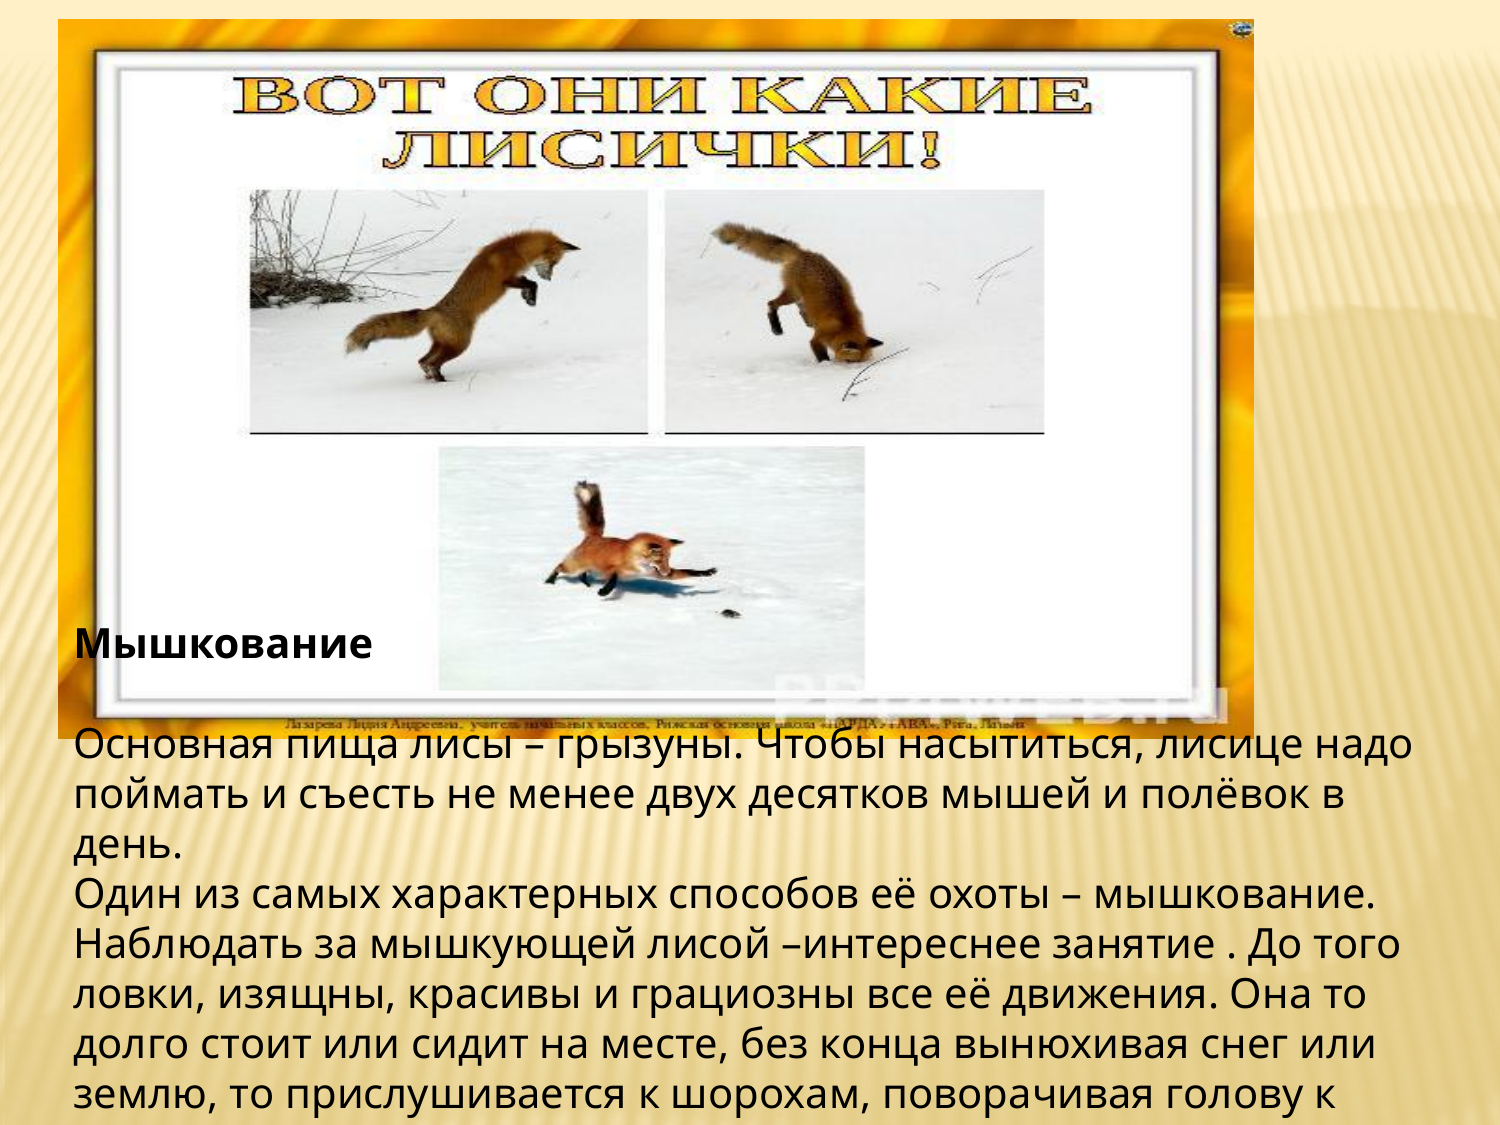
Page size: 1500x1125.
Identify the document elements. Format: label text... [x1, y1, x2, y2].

text_box Мышкование Основная пища лисы – грызуны. Чтобы насытиться, лисице надо поймать и съесть не менее двух десятков мышей и полёвок в день. Один из самых характерных способов её охоты – мышкование. Наблюдать за мышкующей лисой –интереснее занятие . До того ловки, изящны, красивы и грациозны все её движения. Она то долго стоит или сидит на месте, без конца вынюхивая снег или землю, то прислушивается к шорохам, поворачивая голову к земле одним и другим ухом, всё время прядая ушами. [58, 609, 1430, 1125]
picture [58, 19, 1255, 739]
